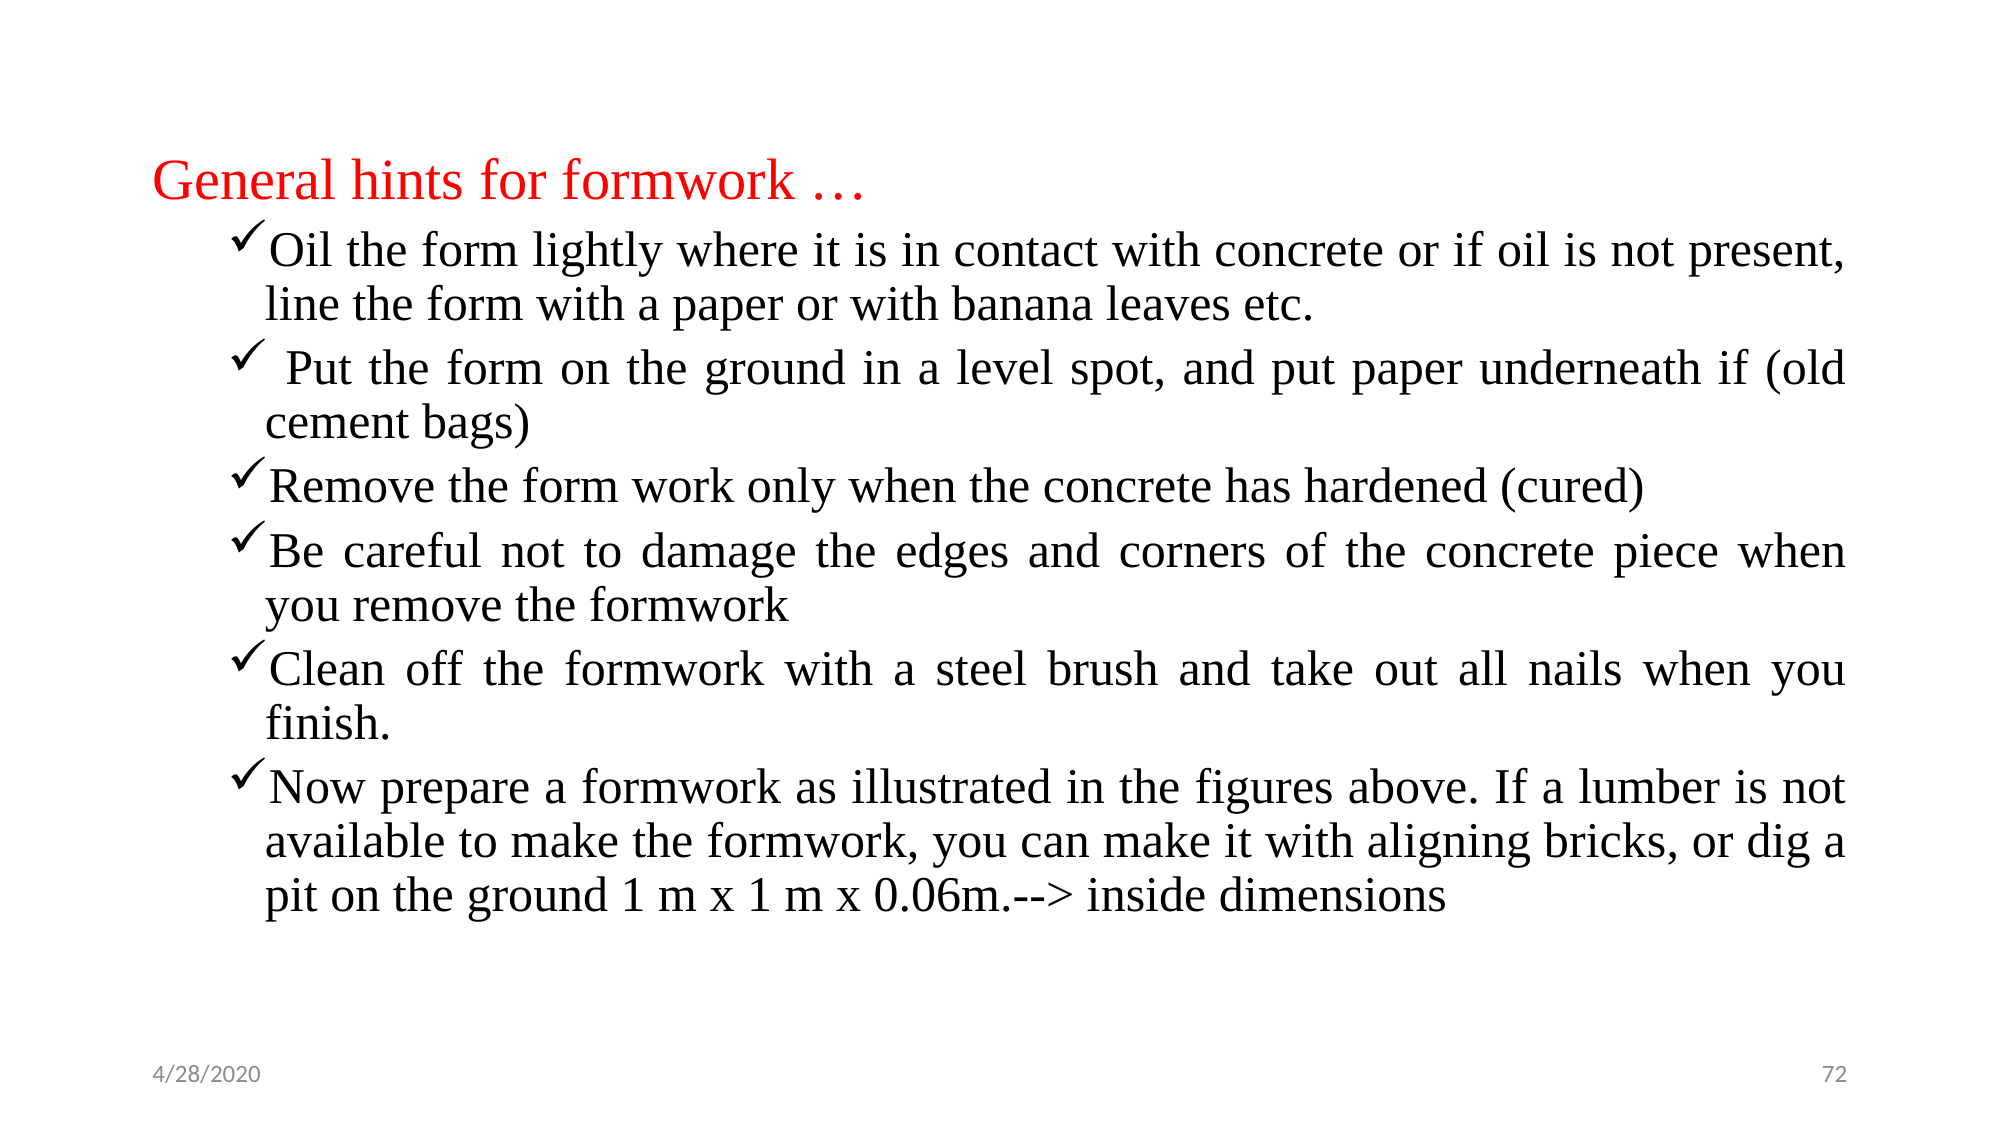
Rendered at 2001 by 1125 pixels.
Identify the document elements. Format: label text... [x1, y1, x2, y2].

slide_number 72 [1412, 1042, 1863, 1103]
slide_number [137, 1042, 588, 1103]
list General hints for formwork … Oil the form lightly where it is in contact with concrete or if oil is not present, line the form with a paper or with banana leaves etc. Put the form on the ground in a level spot, and put paper underneath if (old cement bags) Remove the form work only when the concrete has hardened (cured) Be careful not to damage the edges and corners of the concrete piece when you remove the formwork Clean off the formwork with a steel brush and take out all nails when you finish. Now prepare a formwork as illustrated in the figures above. If a lumber is not available to make the formwork, you can make it with aligning bricks, or dig a pit on the ground 1 m x 1 m x 0.06m.--> inside dimensions [137, 142, 1863, 1014]
